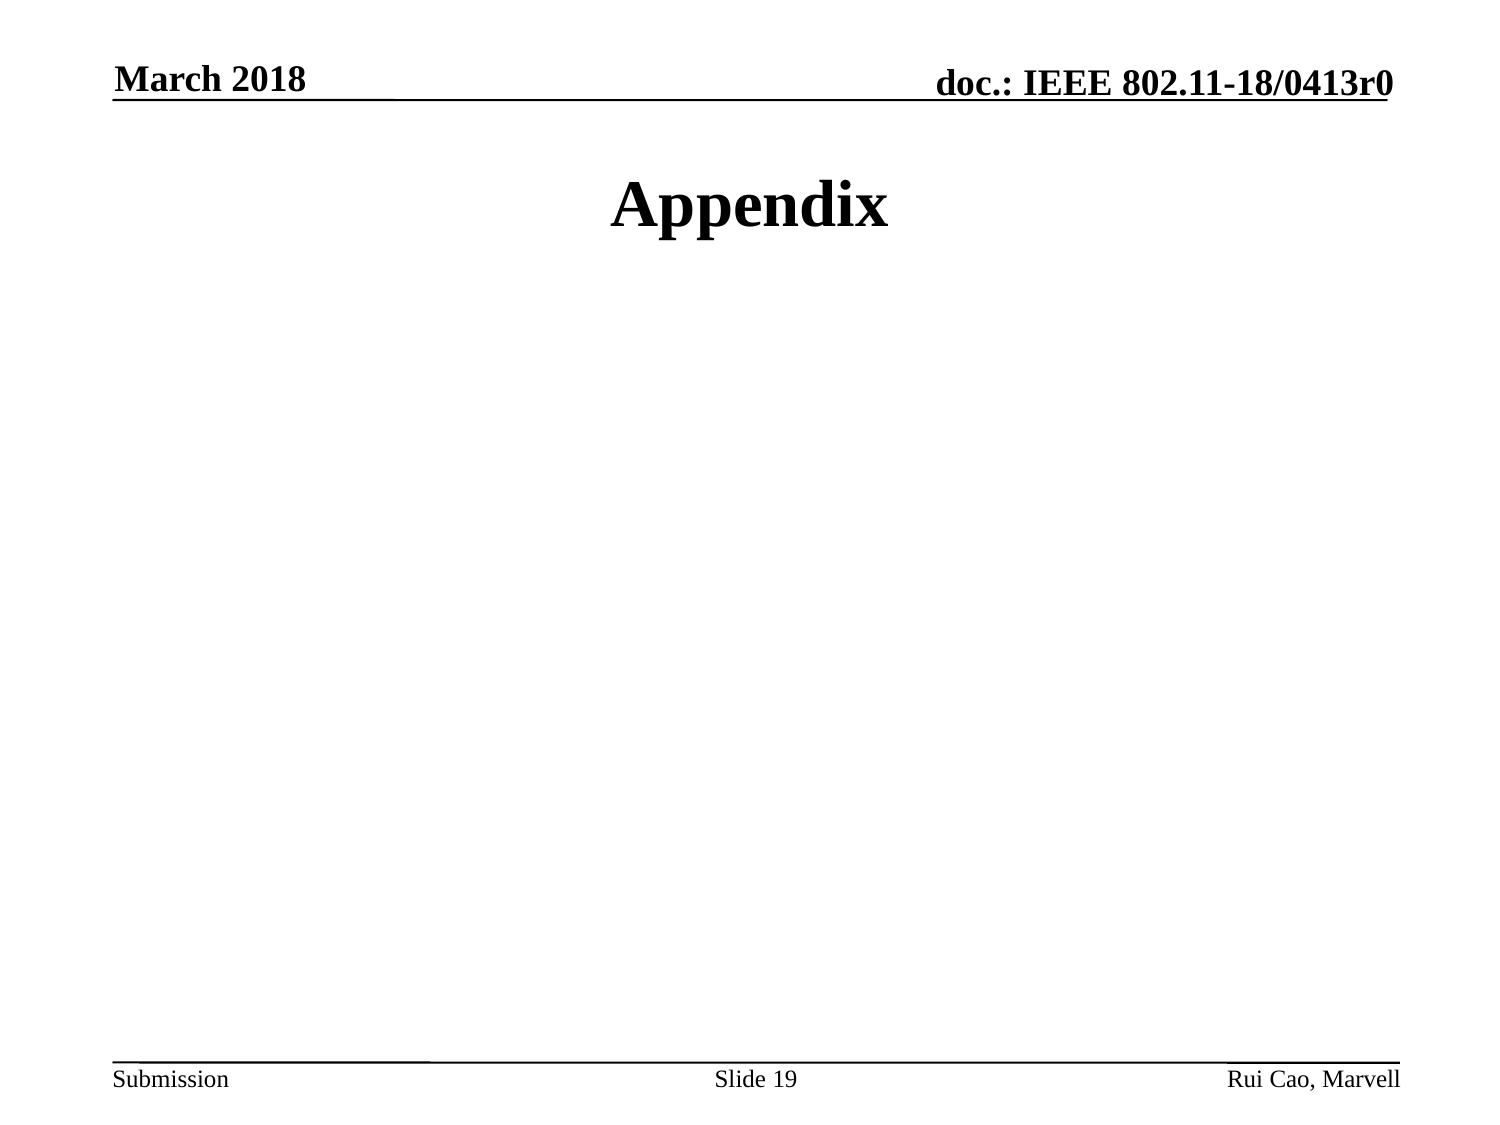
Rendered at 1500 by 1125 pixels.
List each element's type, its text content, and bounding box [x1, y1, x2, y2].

slide_number Slide 19 [712, 1061, 800, 1123]
title Appendix [112, 112, 1388, 288]
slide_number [114, 54, 423, 100]
footer Rui Cao, Marvell [878, 1061, 1402, 1093]
